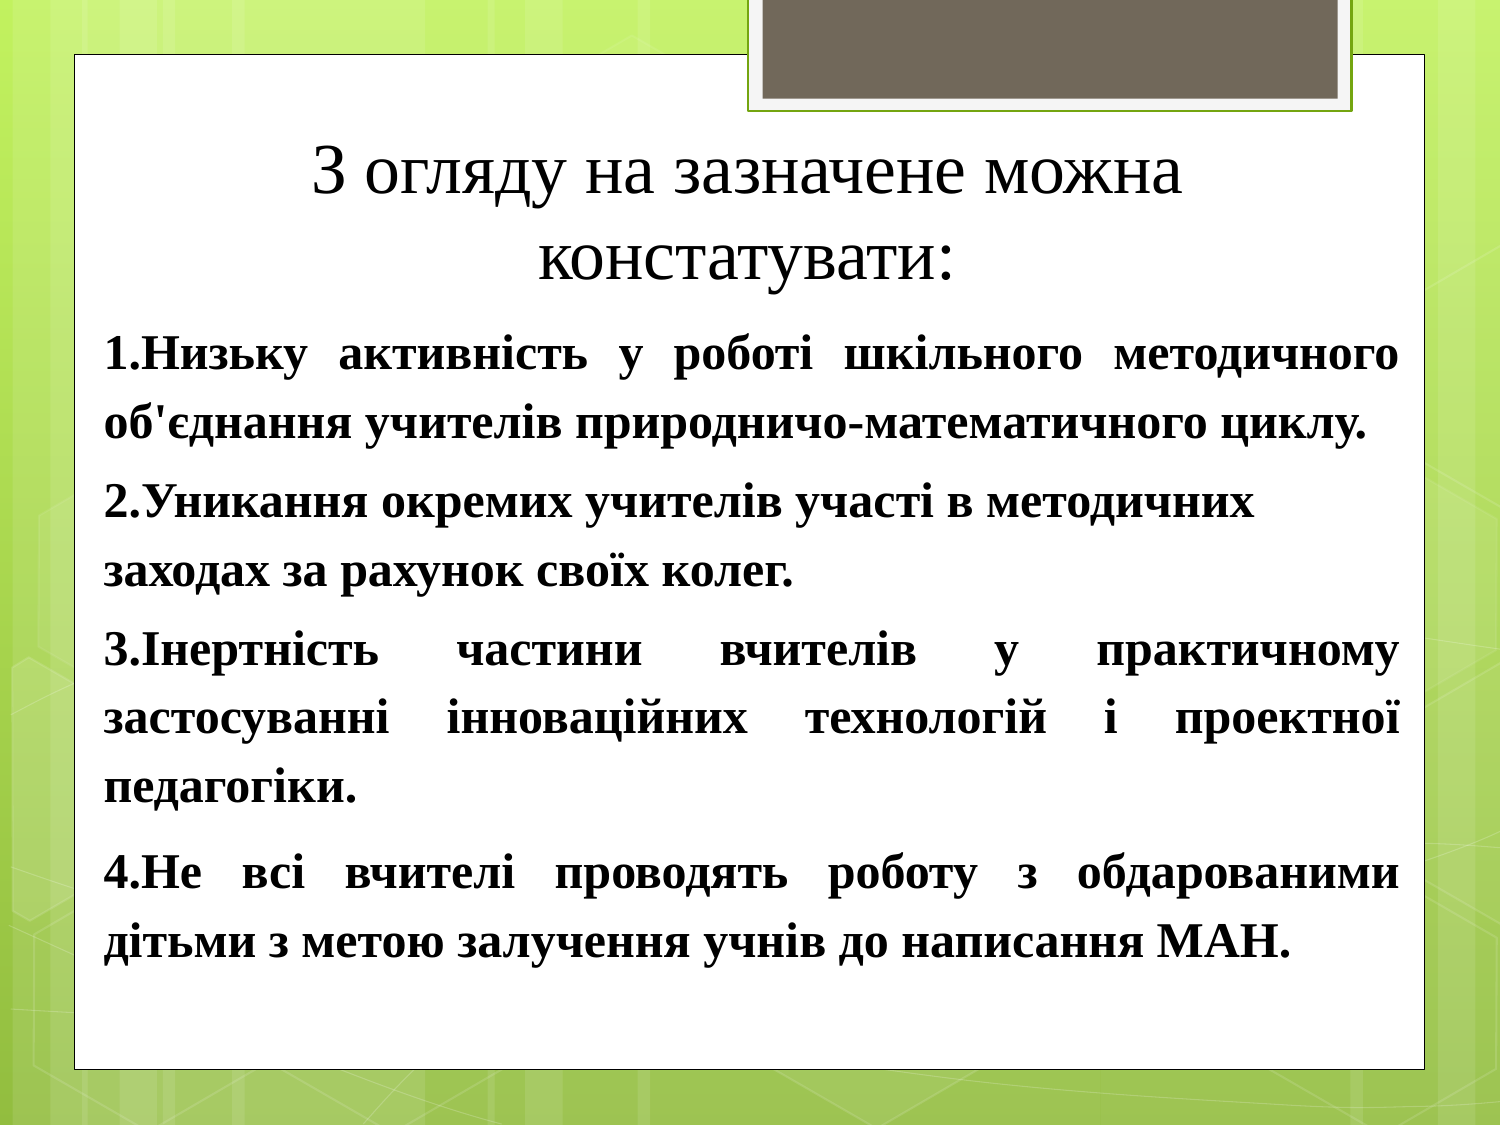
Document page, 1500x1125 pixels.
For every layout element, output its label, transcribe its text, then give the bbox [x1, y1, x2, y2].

list Низьку активність у роботі шкільного методичного об'єднання учителів природничо-математичного циклу. Уникання окремих учителів участі в методичних заходах за рахунок своїх колег. Інертність частини вчителів у практичному застосуванні інноваційних технологій і проектної педагогіки. Не всі вчителі проводять роботу з обдарованими дітьми з метою залучення учнів до написання МАН. [88, 302, 1424, 1071]
title З огляду на зазначене можна констатувати: [171, 113, 1324, 302]
